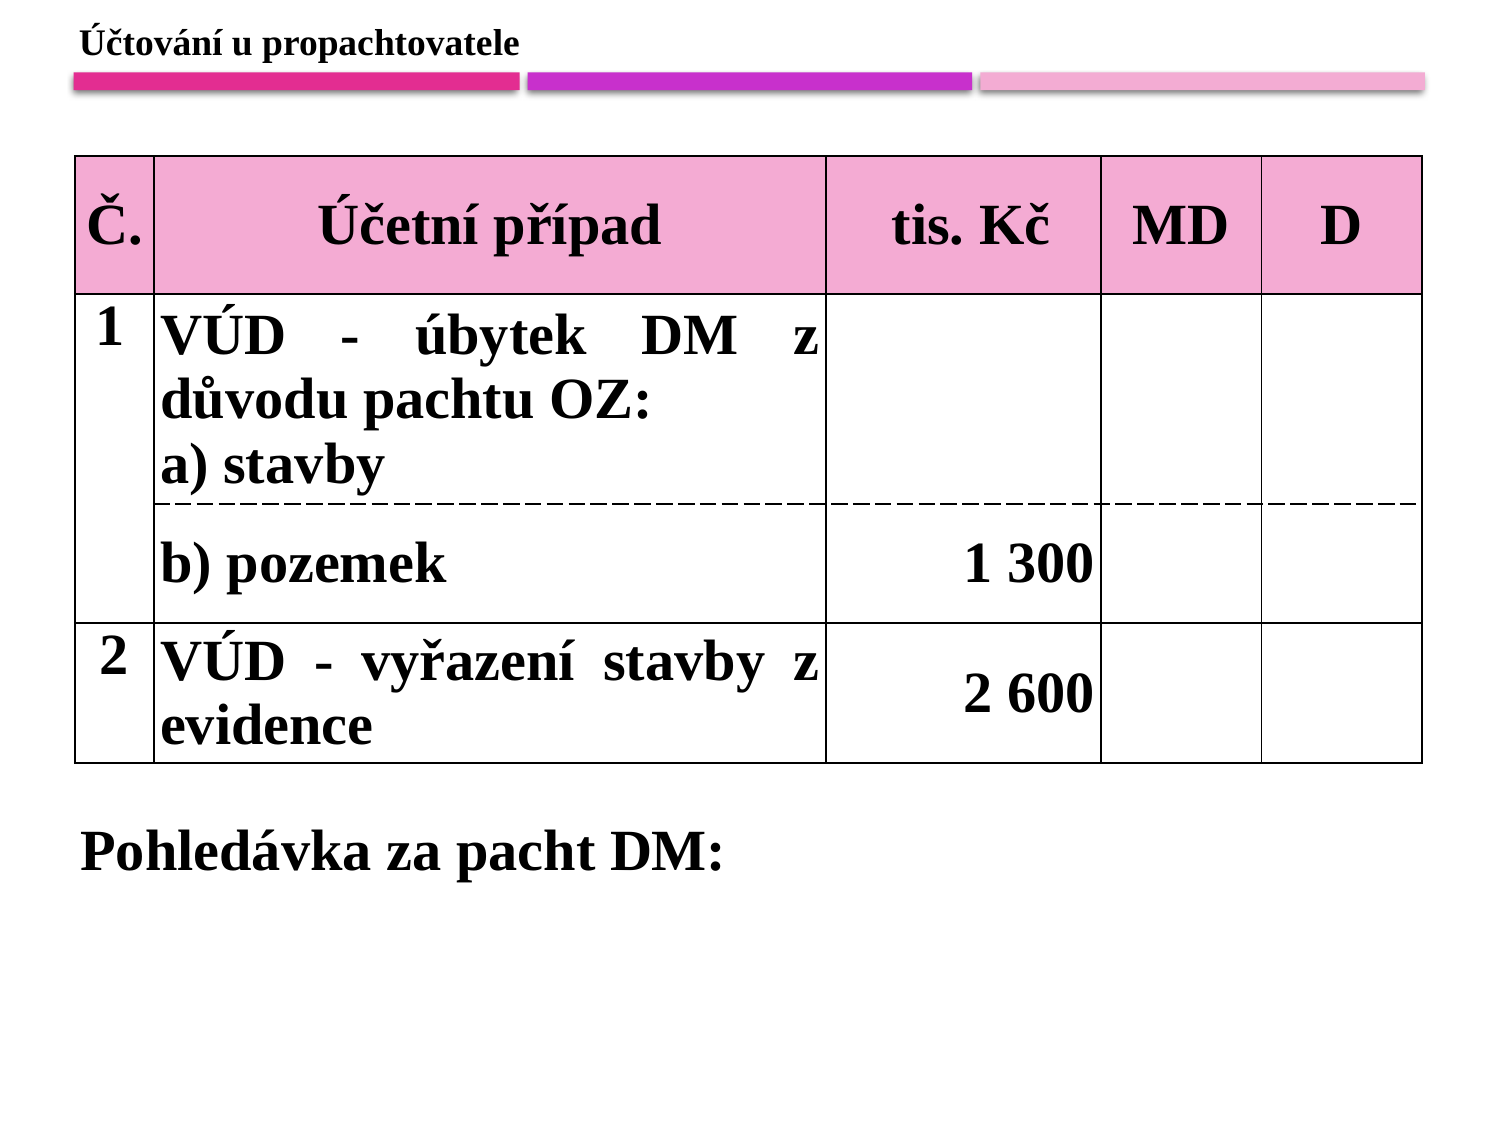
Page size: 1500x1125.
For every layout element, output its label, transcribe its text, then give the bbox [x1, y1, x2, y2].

table_cell [1102, 504, 1261, 622]
table_header D [1262, 157, 1421, 293]
table_cell [1102, 624, 1261, 762]
table_cell [1262, 624, 1421, 762]
table_header tis. Kč [827, 157, 1100, 293]
table_cell [1262, 504, 1421, 622]
table_header MD [1102, 157, 1261, 293]
table_cell VÚD - úbytek DM z důvodu pachtu OZ: a) stavby [155, 295, 825, 504]
table_cell 1 300 [827, 504, 1100, 622]
table_header Č. [76, 157, 153, 293]
table_cell VÚD - vyřazení stavby z evidence [155, 624, 825, 762]
table_header Účetní případ [155, 157, 825, 293]
table_cell b) pozemek [155, 504, 825, 622]
table_cell [1102, 295, 1261, 504]
table_cell 2 600 [827, 624, 1100, 762]
table_cell 2 [76, 624, 153, 762]
text_box Účtování u propachtovatele [64, 10, 536, 71]
text_box Pohledávka za pacht DM: [65, 804, 742, 890]
table_cell [827, 295, 1100, 504]
table_cell [1262, 295, 1421, 504]
table_cell 1 [76, 295, 153, 622]
